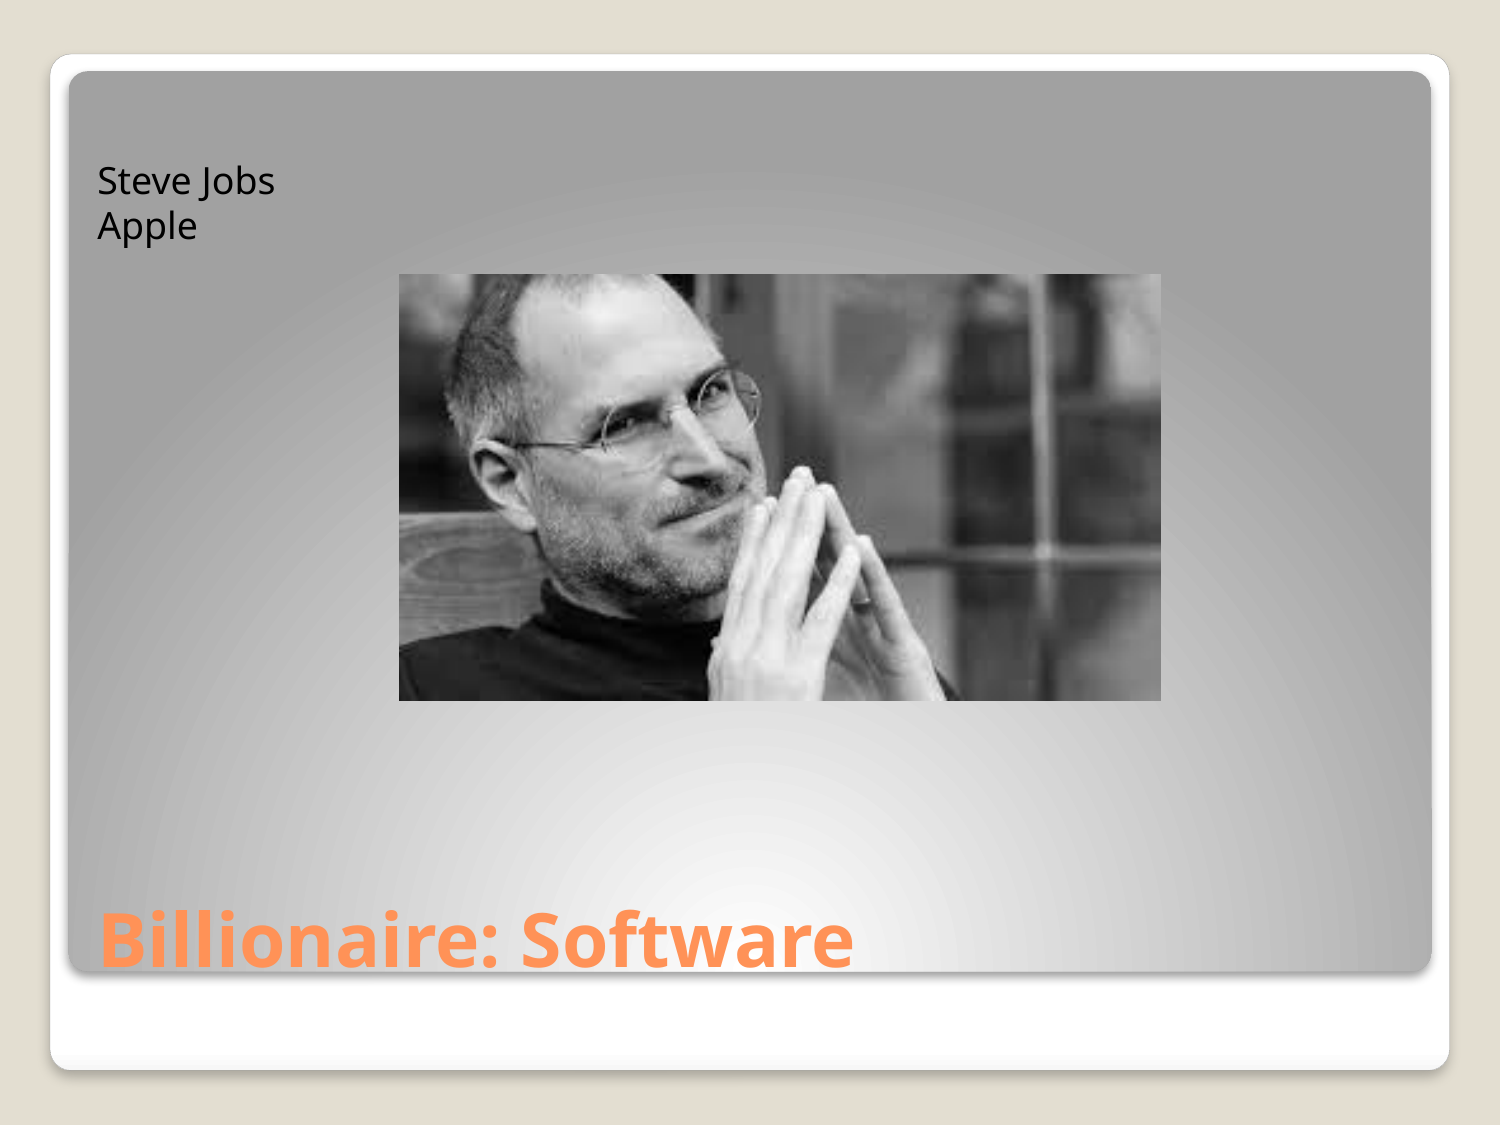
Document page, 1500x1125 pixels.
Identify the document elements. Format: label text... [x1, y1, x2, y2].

title Billionaire: Software [82, 817, 1425, 990]
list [399, 274, 1161, 701]
text_box Steve Jobs Apple [82, 149, 350, 255]
